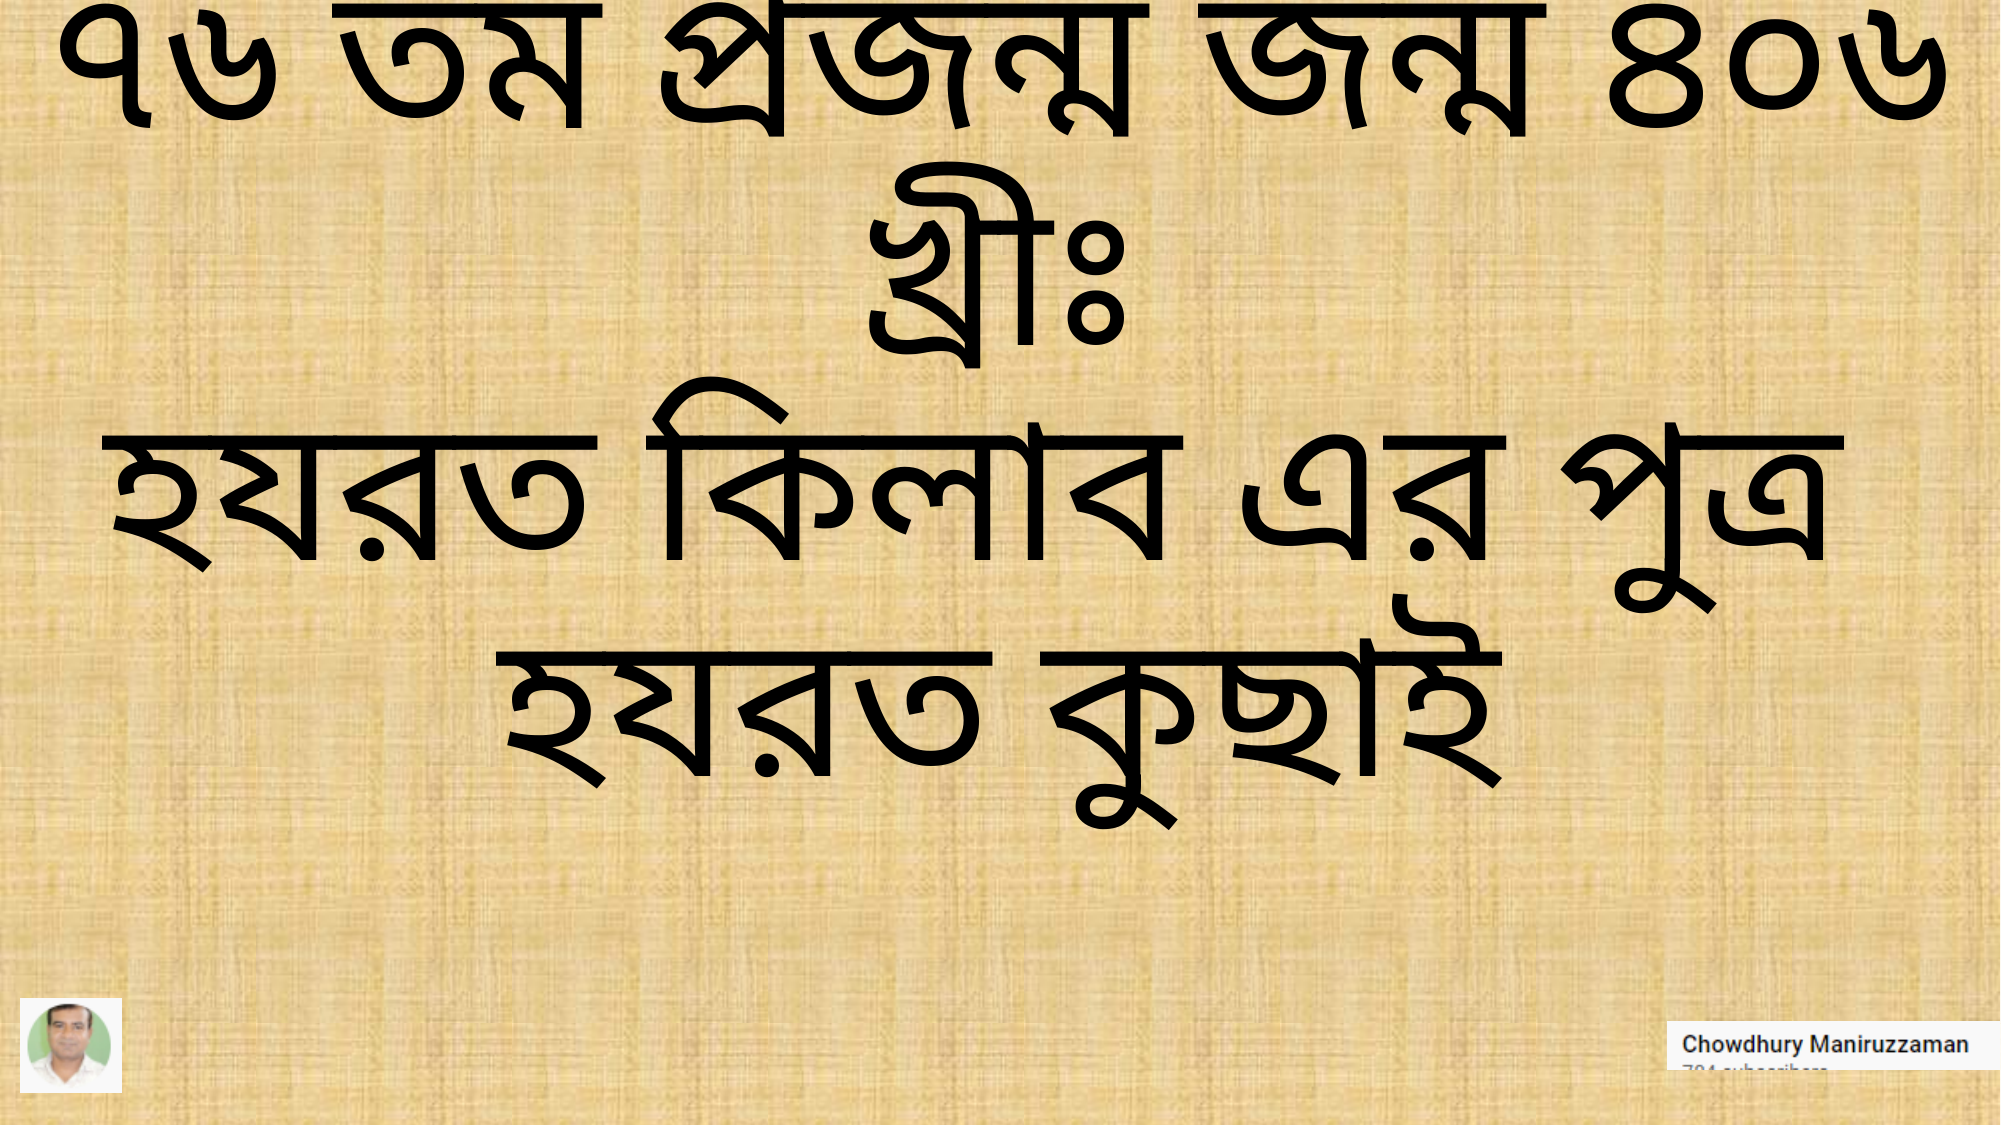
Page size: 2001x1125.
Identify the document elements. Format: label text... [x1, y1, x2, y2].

picture [0, 0, 2001, 1125]
title ৭৬ তম প্রজন্ম জন্ম ৪০৬ খ্রীঃ হযরত কিলাব এর পুত্র হযরত কুছাই [0, 0, 2000, 828]
